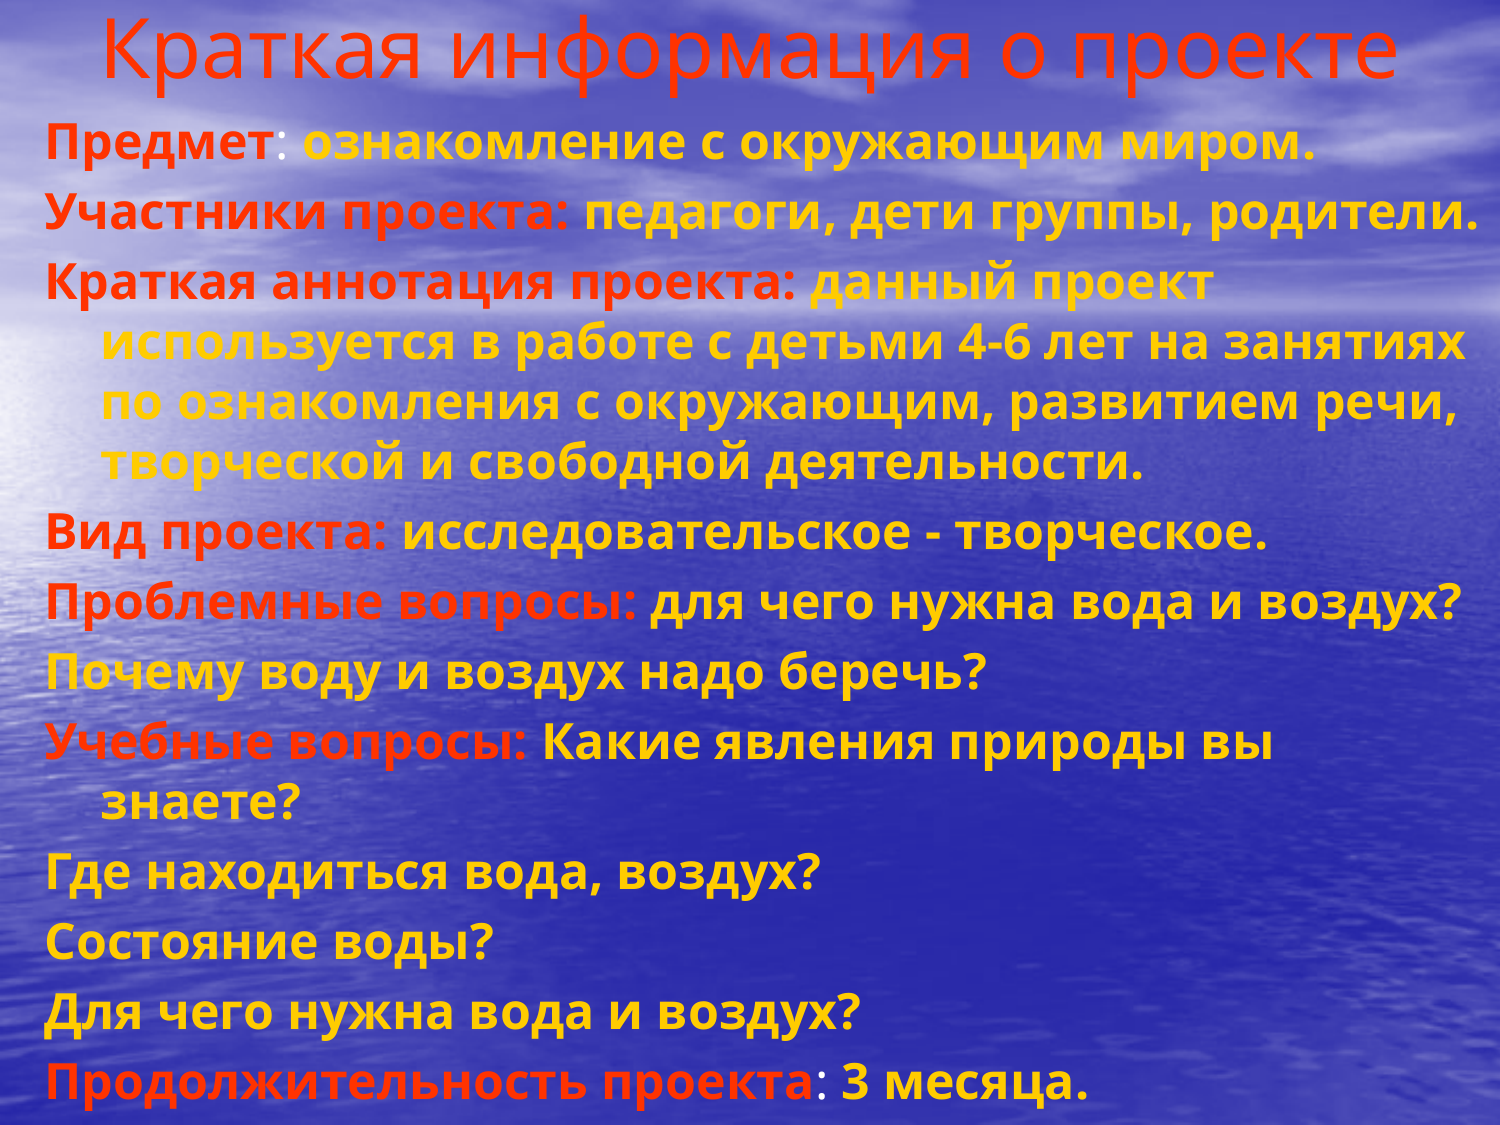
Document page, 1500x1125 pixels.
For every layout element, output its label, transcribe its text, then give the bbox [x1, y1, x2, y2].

list Предмет: ознакомление с окружающим миром. Участники проекта: педагоги, дети группы, родители. Краткая аннотация проекта: данный проект используется в работе с детьми 4-6 лет на занятиях по ознакомления с окружающим, развитием речи, творческой и свободной деятельности. Вид проекта: исследовательское - творческое. Проблемные вопросы: для чего нужна вода и воздух? Почему воду и воздух надо беречь? Учебные вопросы: Какие явления природы вы знаете? Где находиться вода, воздух? Состояние воды? Для чего нужна вода и воздух? Продолжительность проекта: 3 месяца. [29, 101, 1500, 1071]
title Краткая информация о проекте [75, 0, 1425, 91]
